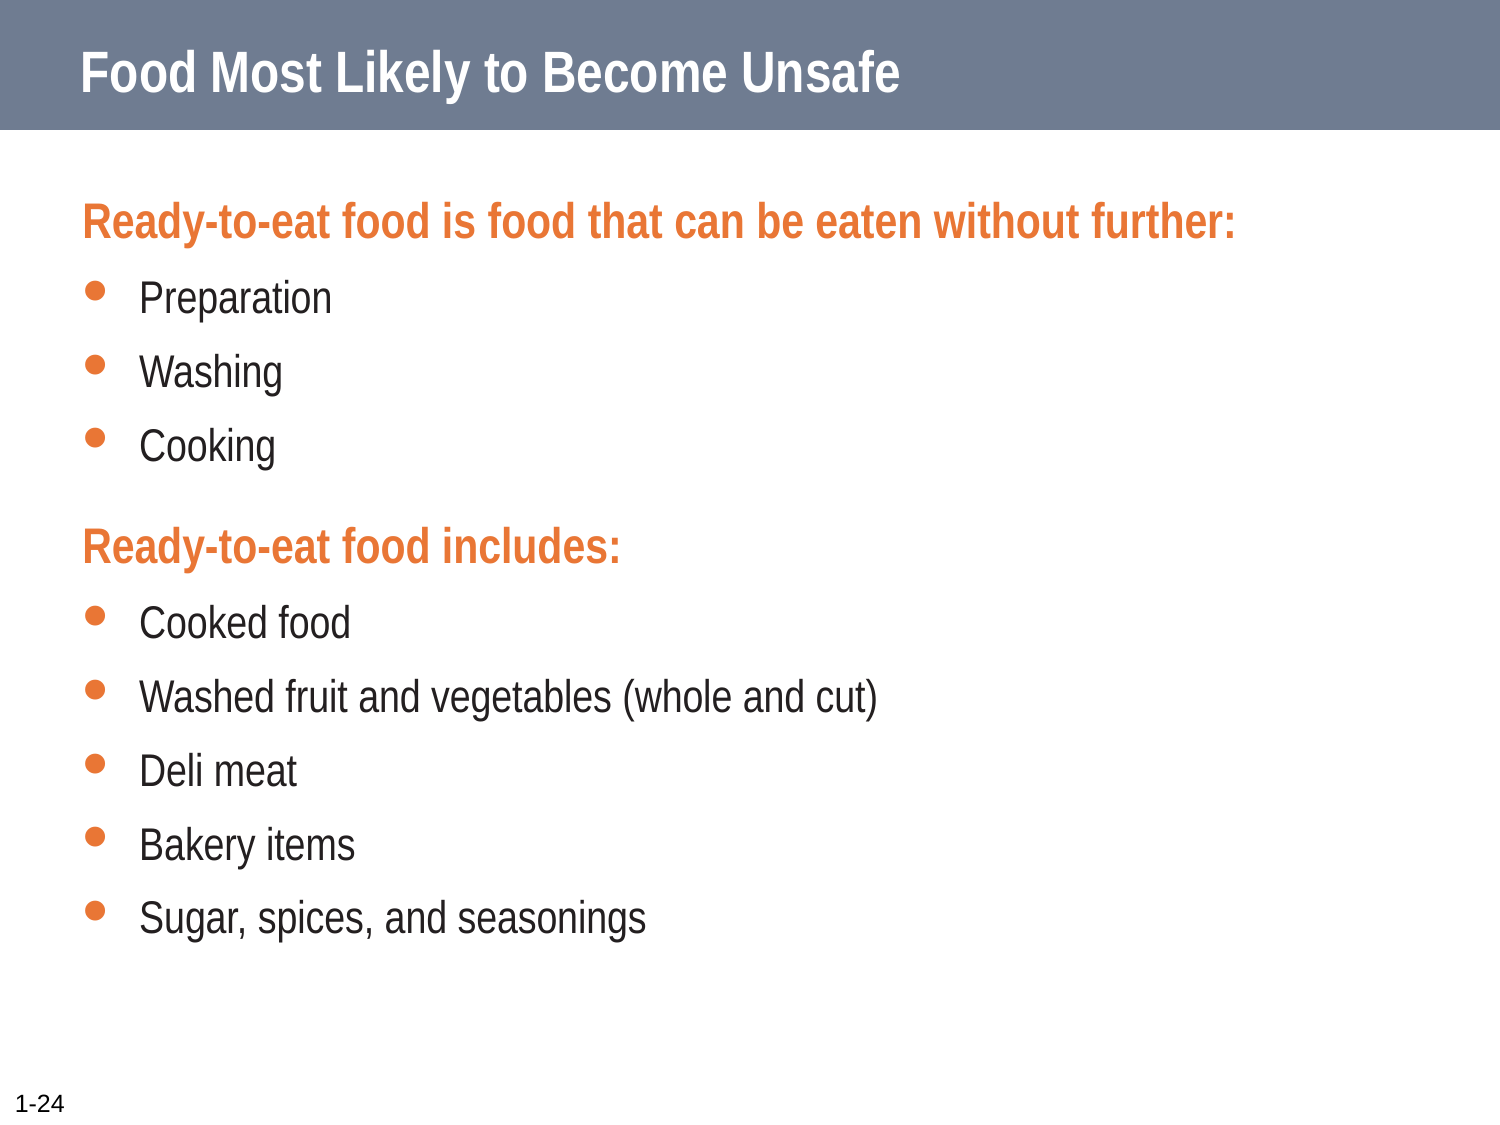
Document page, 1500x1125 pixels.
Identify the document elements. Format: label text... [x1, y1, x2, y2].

text_box 1-24 [0, 1080, 94, 1125]
list Ready-to-eat food is food that can be eaten without further: Preparation Washing Cooking Ready-to-eat food includes: Cooked food Washed fruit and vegetables (whole and cut) Deli meat Bakery items Sugar, spices, and seasonings [67, 187, 1416, 1005]
title Food Most Likely to Become Unsafe [65, 26, 1429, 112]
